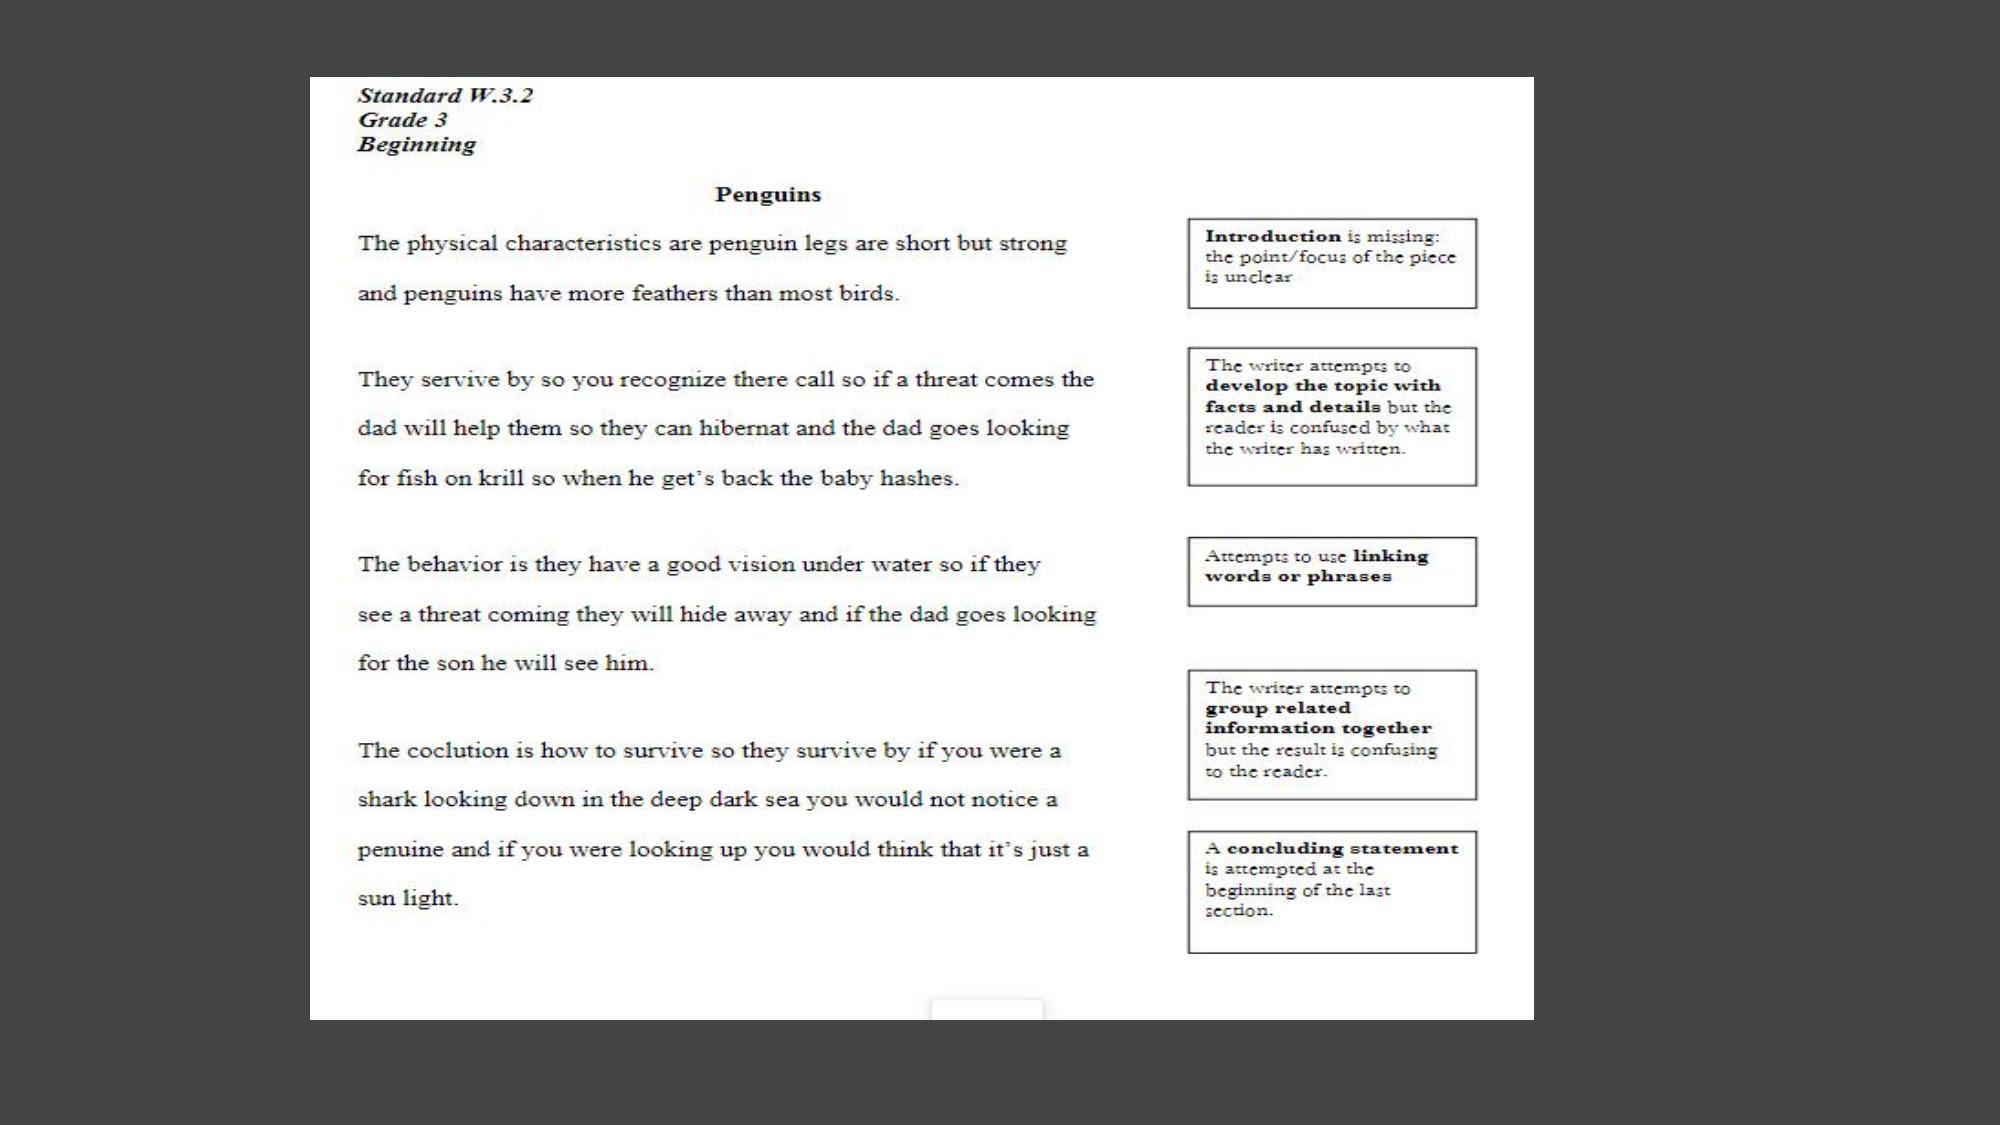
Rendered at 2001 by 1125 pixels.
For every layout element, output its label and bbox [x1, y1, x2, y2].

picture [310, 77, 1534, 1020]
